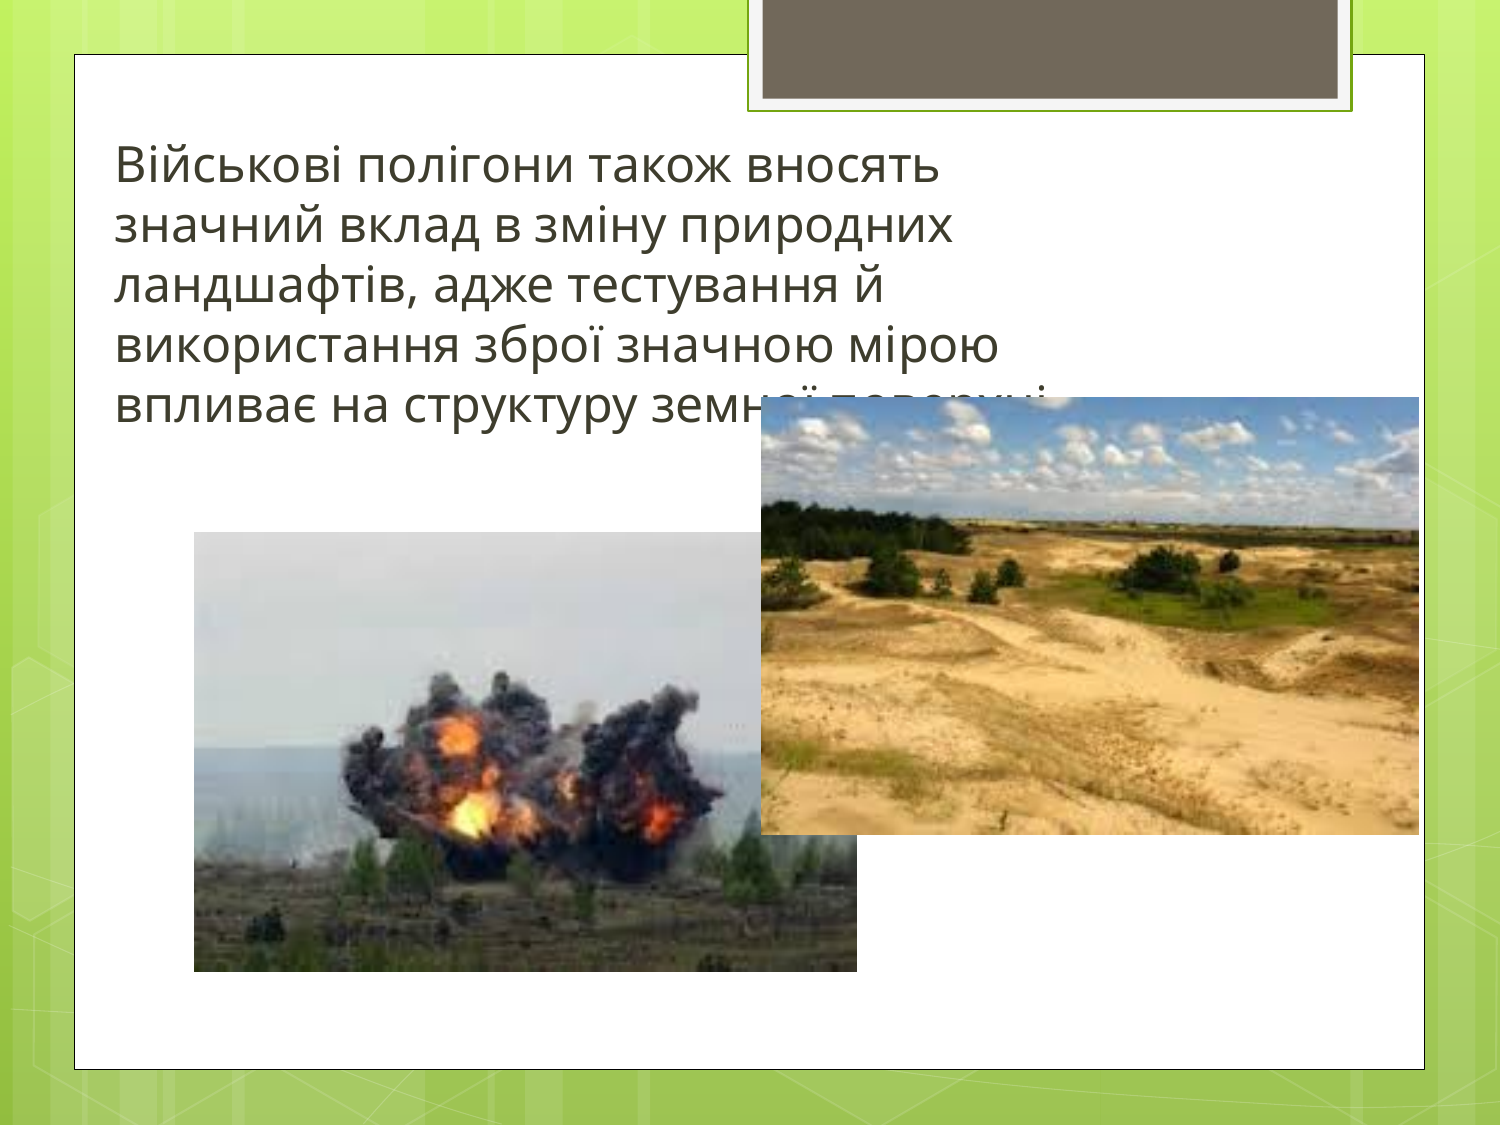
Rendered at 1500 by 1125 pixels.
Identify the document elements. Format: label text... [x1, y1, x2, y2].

picture [194, 397, 1420, 973]
list Військові полігони також вносять значний вклад в зміну природних ландшафтів, адже тестування й використання зброї значною мірою впливає на структуру земної поверхні [88, 125, 1164, 461]
